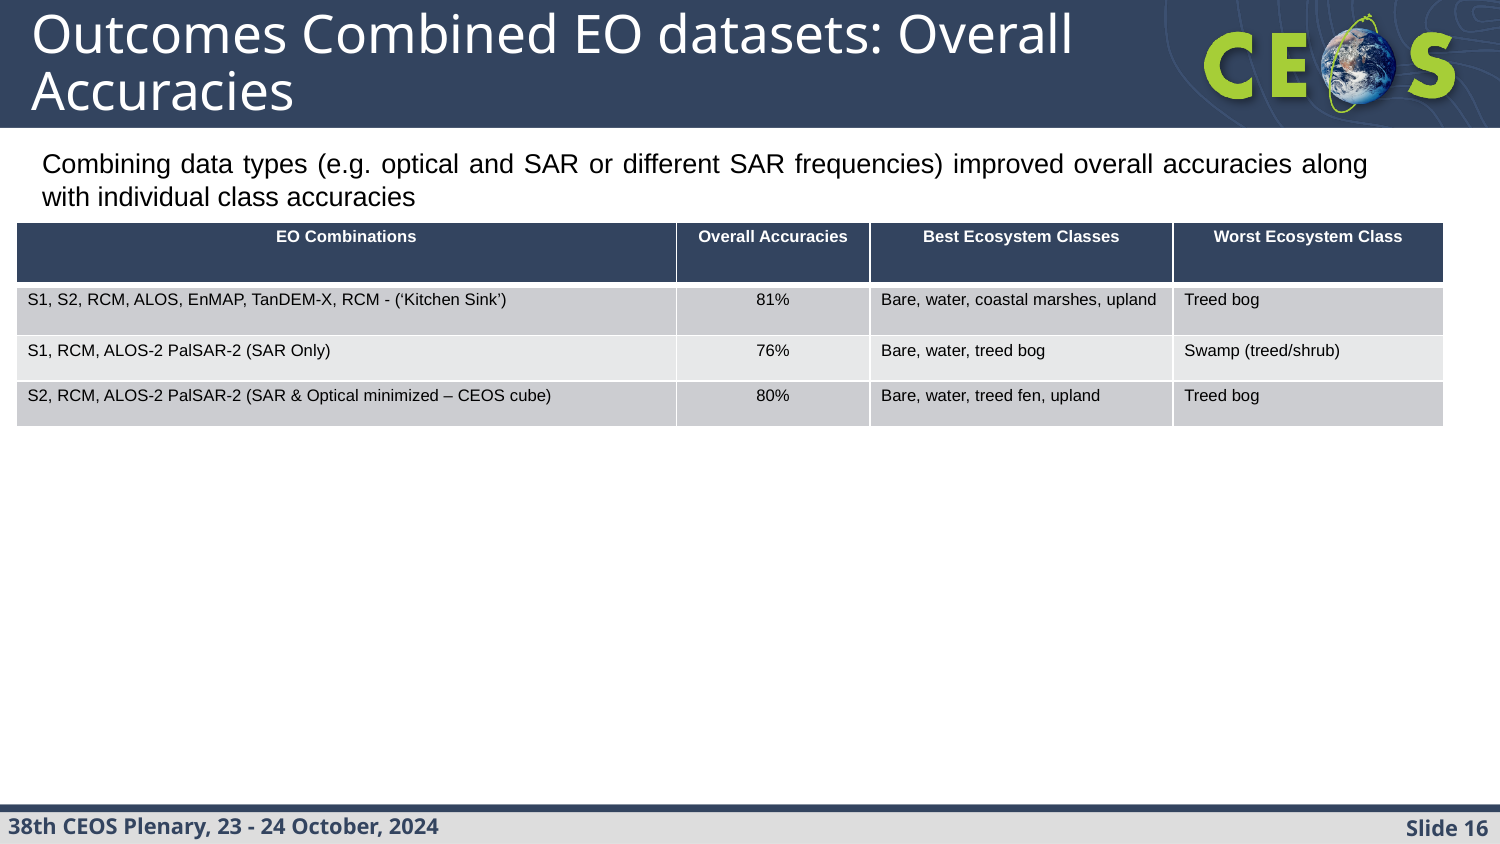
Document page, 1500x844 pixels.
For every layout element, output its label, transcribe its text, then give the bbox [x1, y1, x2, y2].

picture [1204, 13, 1455, 113]
table_cell Swamp (treed/shrub) [1174, 336, 1443, 380]
title Outcomes Combined EO datasets: Overall Accuracies [16, 0, 1298, 96]
table_cell 80% [677, 382, 869, 426]
table_cell Treed bog [1174, 288, 1443, 335]
table_cell Bare, water, coastal marshes, upland [871, 288, 1172, 335]
text_box Combining data types (e.g. optical and SAR or different SAR frequencies) improved overall accuracies along with individual class accuracies [27, 139, 1383, 219]
table_header Best Ecosystem Classes [871, 223, 1172, 282]
table_cell S1, RCM, ALOS-2 PalSAR-2 (SAR Only) [17, 336, 676, 380]
table_cell S1, S2, RCM, ALOS, EnMAP, TanDEM-X, RCM - (‘Kitchen Sink’) [17, 288, 676, 335]
table_header Overall Accuracies [677, 223, 869, 282]
table_cell 76% [677, 336, 869, 380]
table_cell Treed bog [1174, 382, 1443, 426]
table_header Worst Ecosystem Class [1174, 223, 1443, 282]
table_cell Bare, water, treed bog [871, 336, 1172, 380]
table_cell 81% [677, 288, 869, 335]
table_header EO Combinations [17, 223, 676, 282]
table_cell S2, RCM, ALOS-2 PalSAR-2 (SAR & Optical minimized – CEOS cube) [17, 382, 676, 426]
table_cell Bare, water, treed fen, upland [871, 382, 1172, 426]
